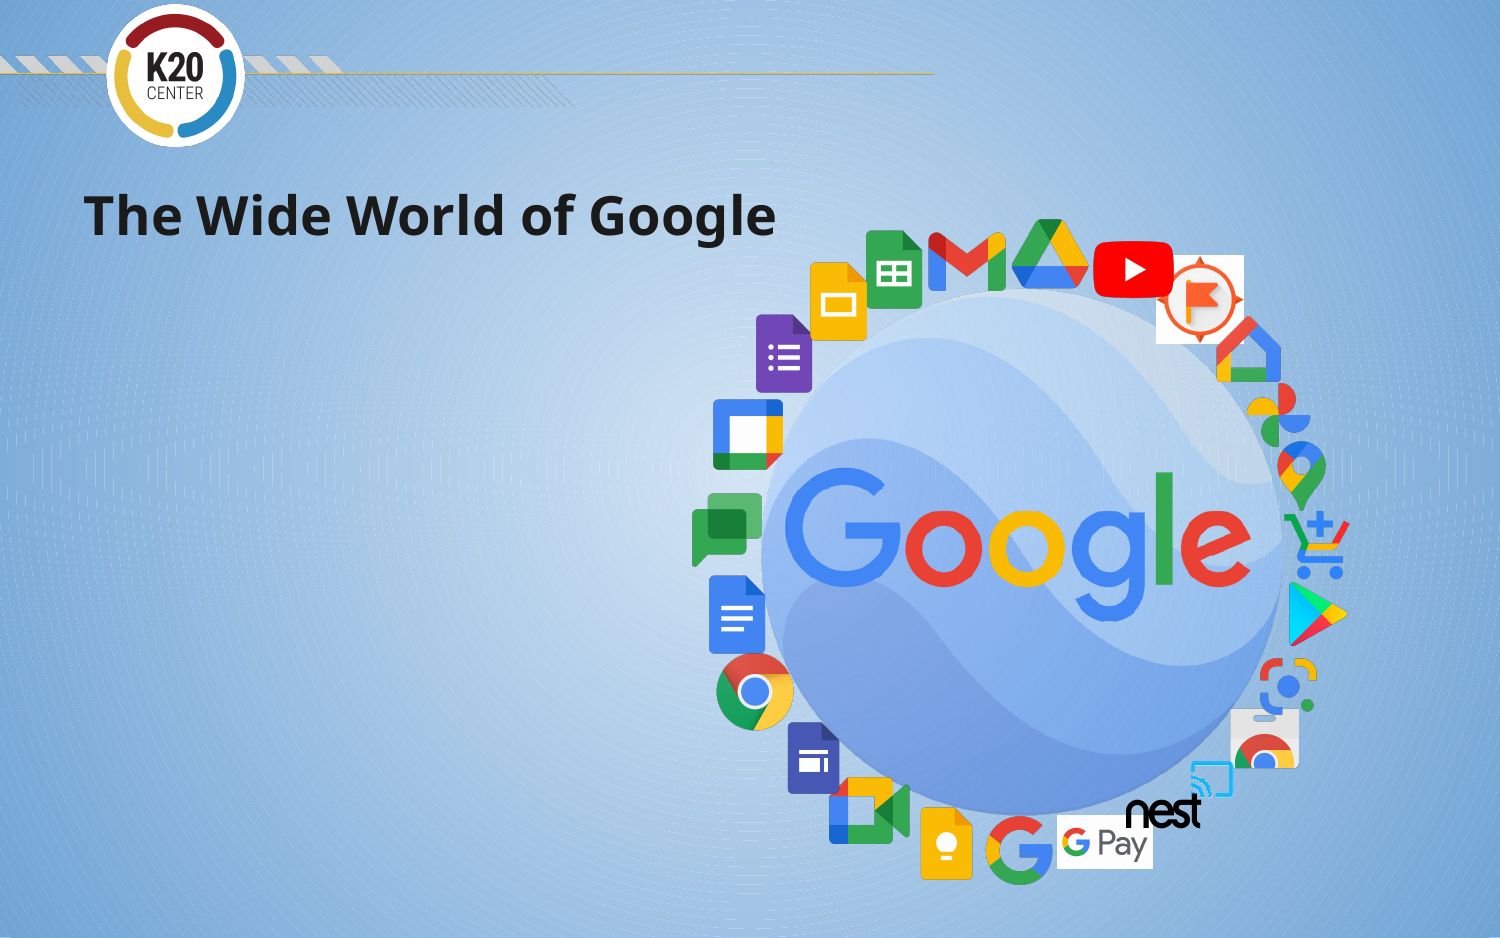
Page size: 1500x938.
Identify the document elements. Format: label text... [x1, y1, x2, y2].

title The Wide World of Google [68, 166, 430, 264]
picture [0, 0, 934, 147]
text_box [435, 157, 1500, 938]
